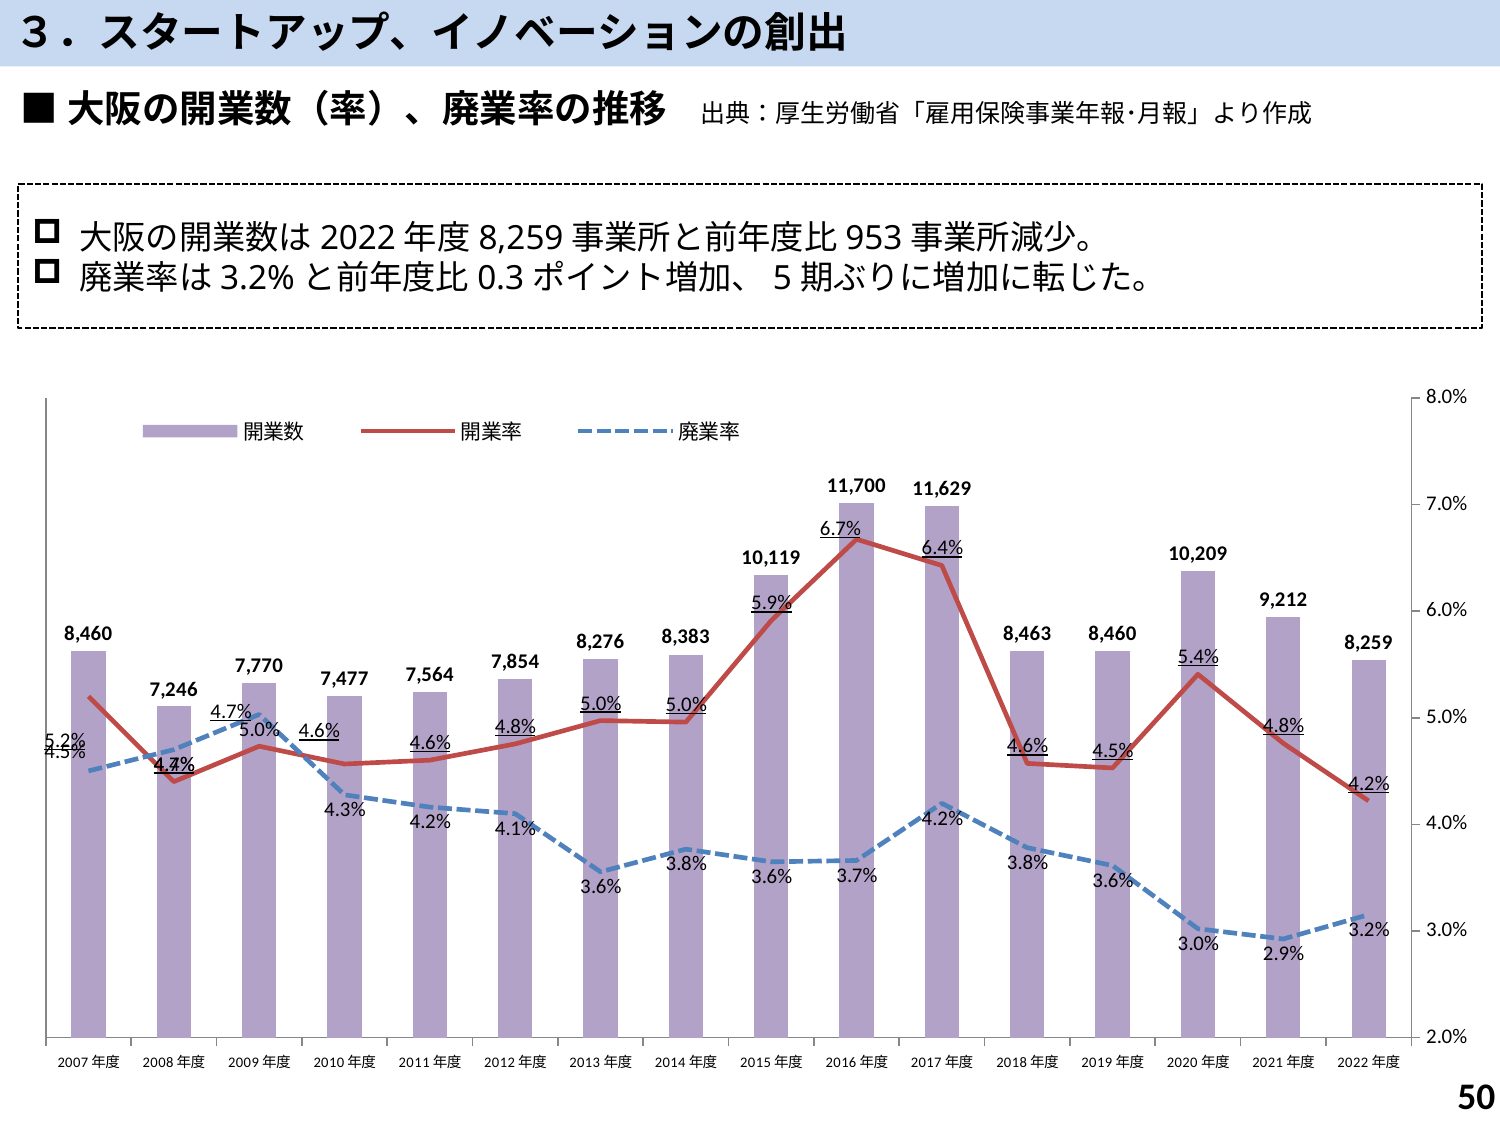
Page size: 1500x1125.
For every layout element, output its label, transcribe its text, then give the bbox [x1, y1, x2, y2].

chart [0, 372, 1500, 1125]
text_box ３．スタートアップ、イノベーションの創出 [0, 0, 1500, 67]
text_box ■大阪の開業数（率）、廃業率の推移 出典：厚生労働省「雇用保険事業年報･月報」より作成 [5, 77, 1500, 138]
text_box 大阪の開業数は2022年度8,259事業所と前年度比953事業所減少。 廃業率は3.2%と前年度比0.3ポイント増加、5期ぶりに増加に転じた。 [16, 182, 1484, 330]
